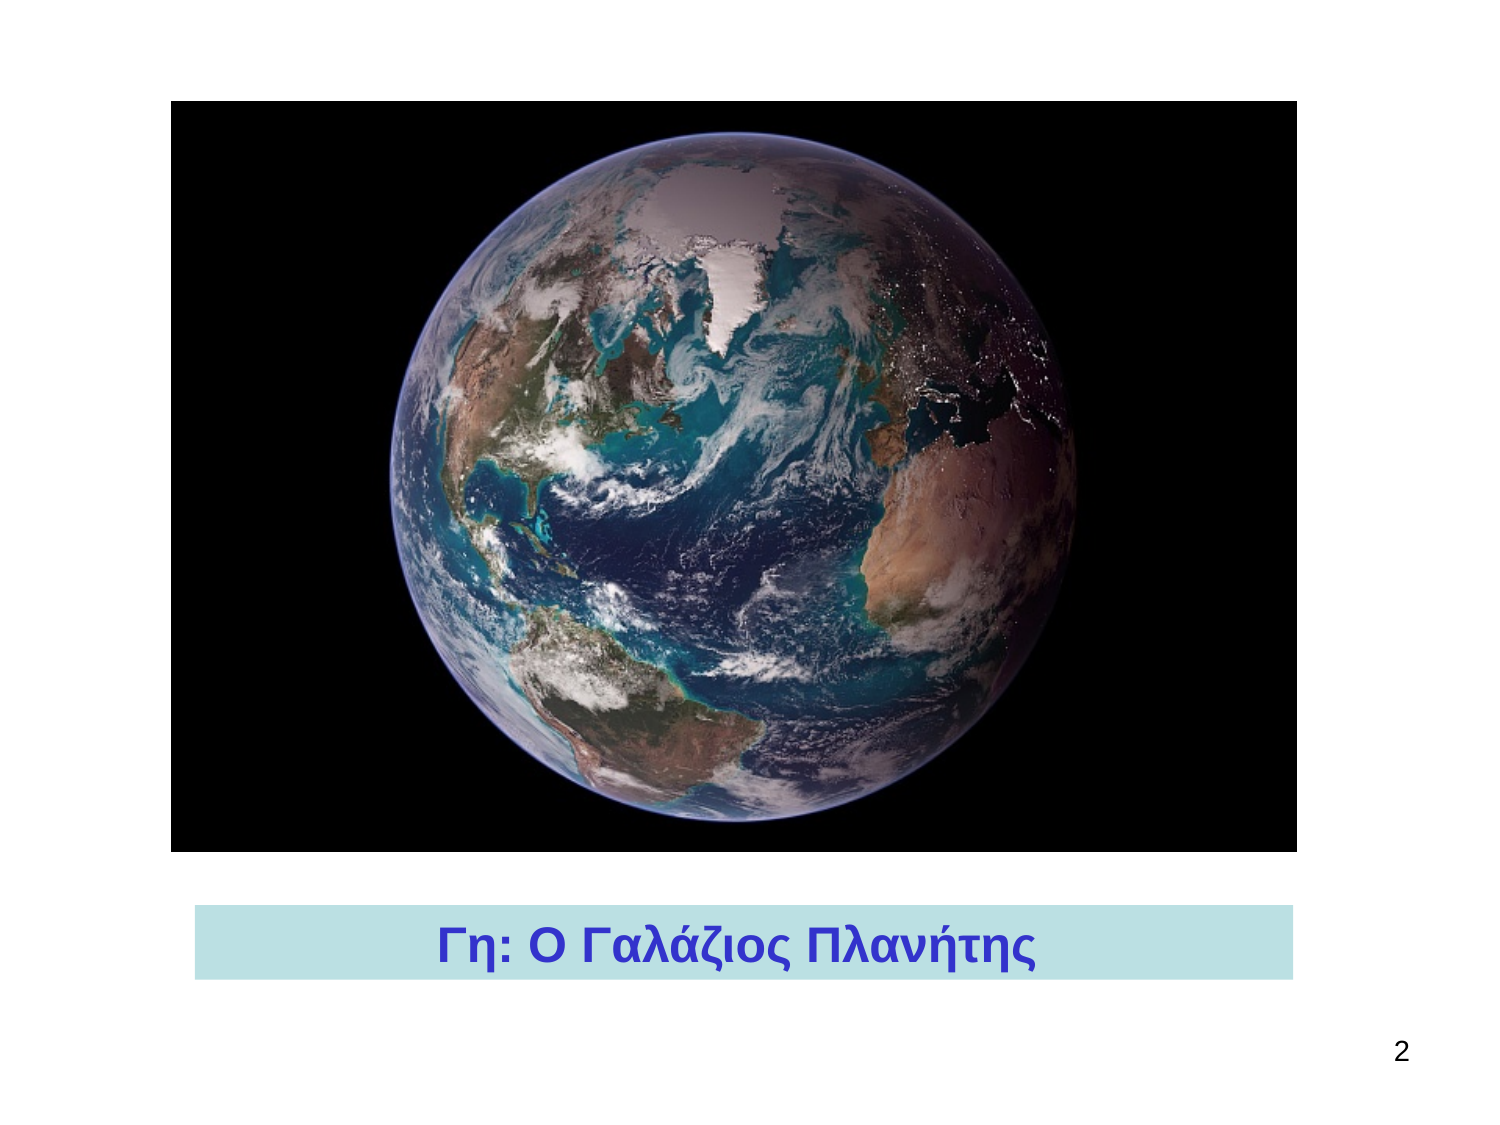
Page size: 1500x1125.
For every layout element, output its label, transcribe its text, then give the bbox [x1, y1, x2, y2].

text_box Γη: O Γαλάζιος Πλανήτης [194, 905, 1294, 980]
slide_number 2 [1074, 1024, 1426, 1103]
picture [170, 101, 1297, 852]
